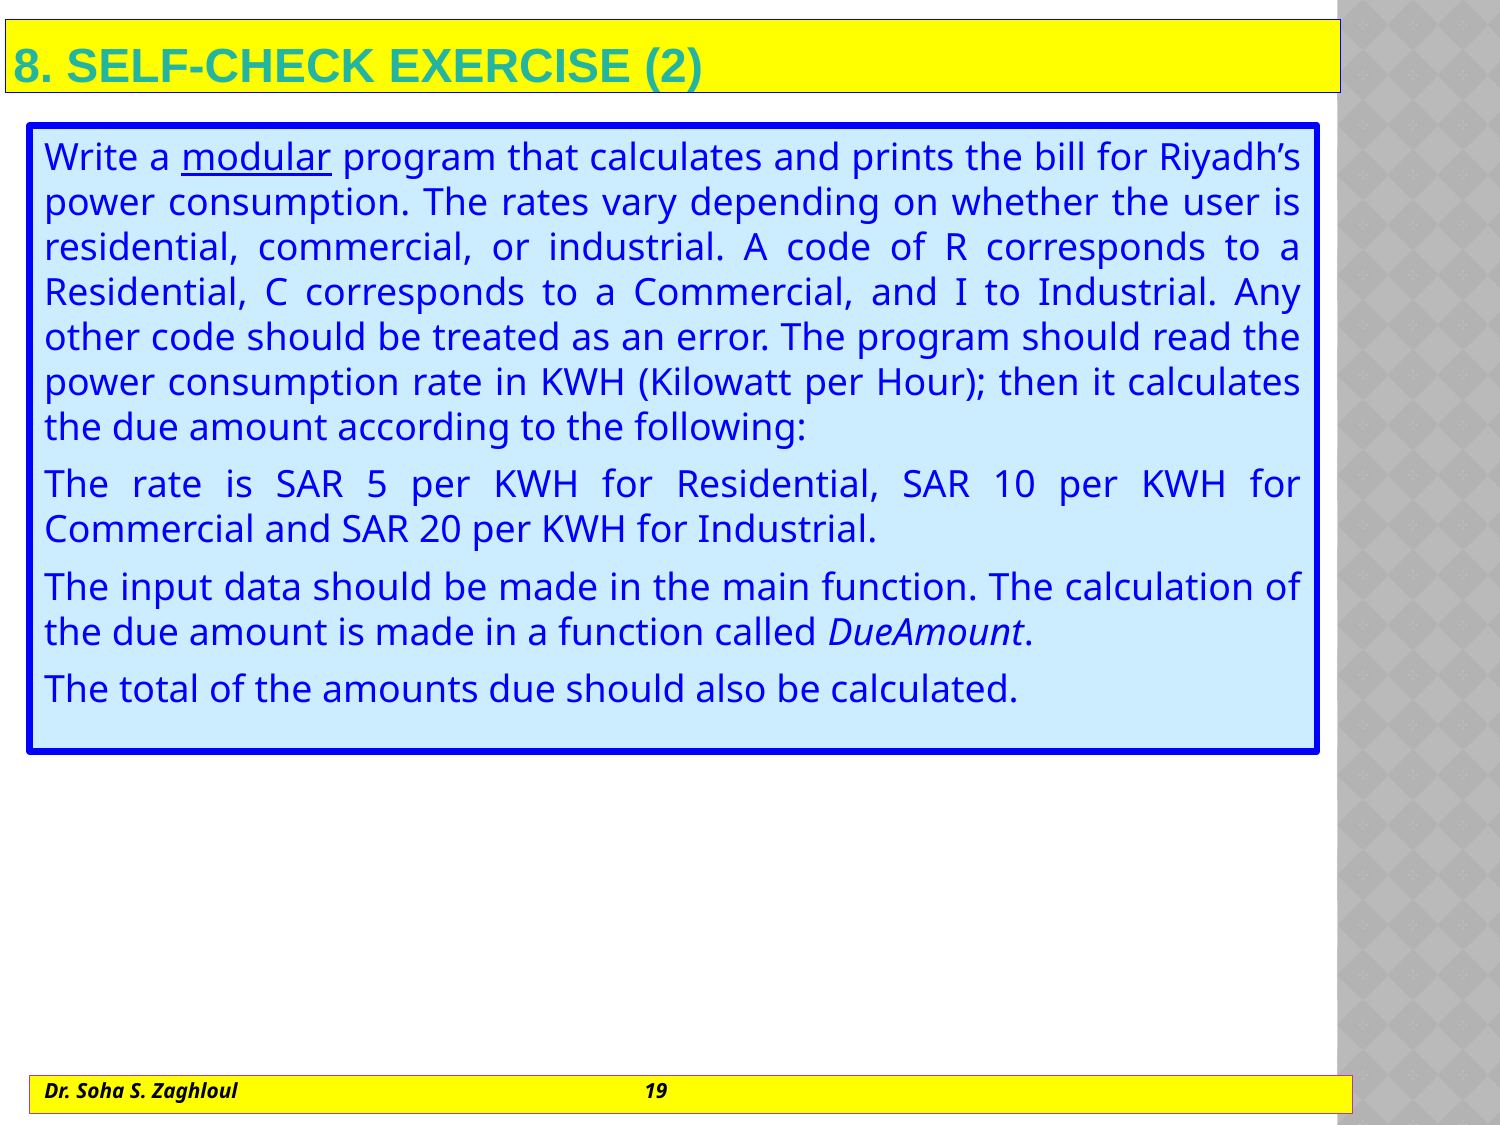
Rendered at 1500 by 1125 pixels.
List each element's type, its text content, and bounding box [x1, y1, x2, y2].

title 8. self-check exercise (2) [5, 19, 1341, 93]
text_box Dr. Soha S. Zaghloul 19 [29, 1075, 1353, 1114]
list Write a modular program that calculates and prints the bill for Riyadh’s power consumption. The rates vary depending on whether the user is residential, commercial, or industrial. A code of R corresponds to a Residential, C corresponds to a Commercial, and I to Industrial. Any other code should be treated as an error. The program should read the power consumption rate in KWH (Kilowatt per Hour); then it calculates the due amount according to the following: The rate is SAR 5 per KWH for Residential, SAR 10 per KWH for Commercial and SAR 20 per KWH for Industrial. The input data should be made in the main function. The calculation of the due amount is made in a function called DueAmount. The total of the amounts due should also be calculated. [29, 125, 1317, 752]
